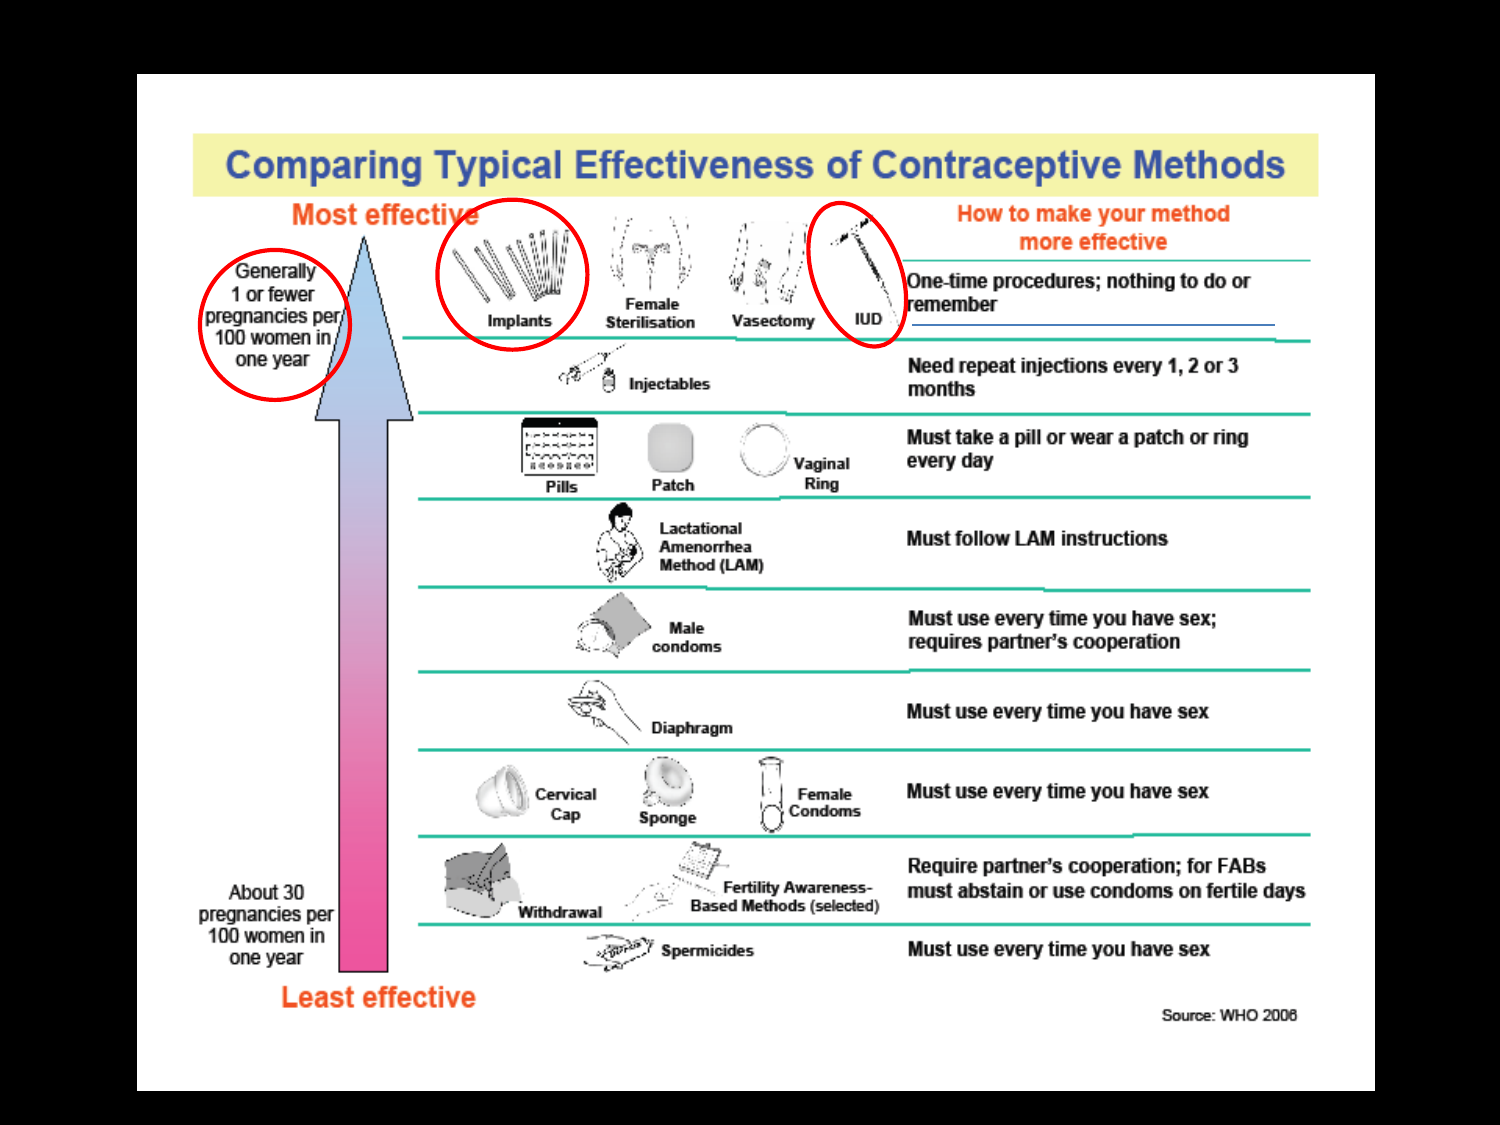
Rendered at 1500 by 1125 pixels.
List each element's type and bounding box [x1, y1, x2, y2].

text_box [137, 74, 1375, 1091]
